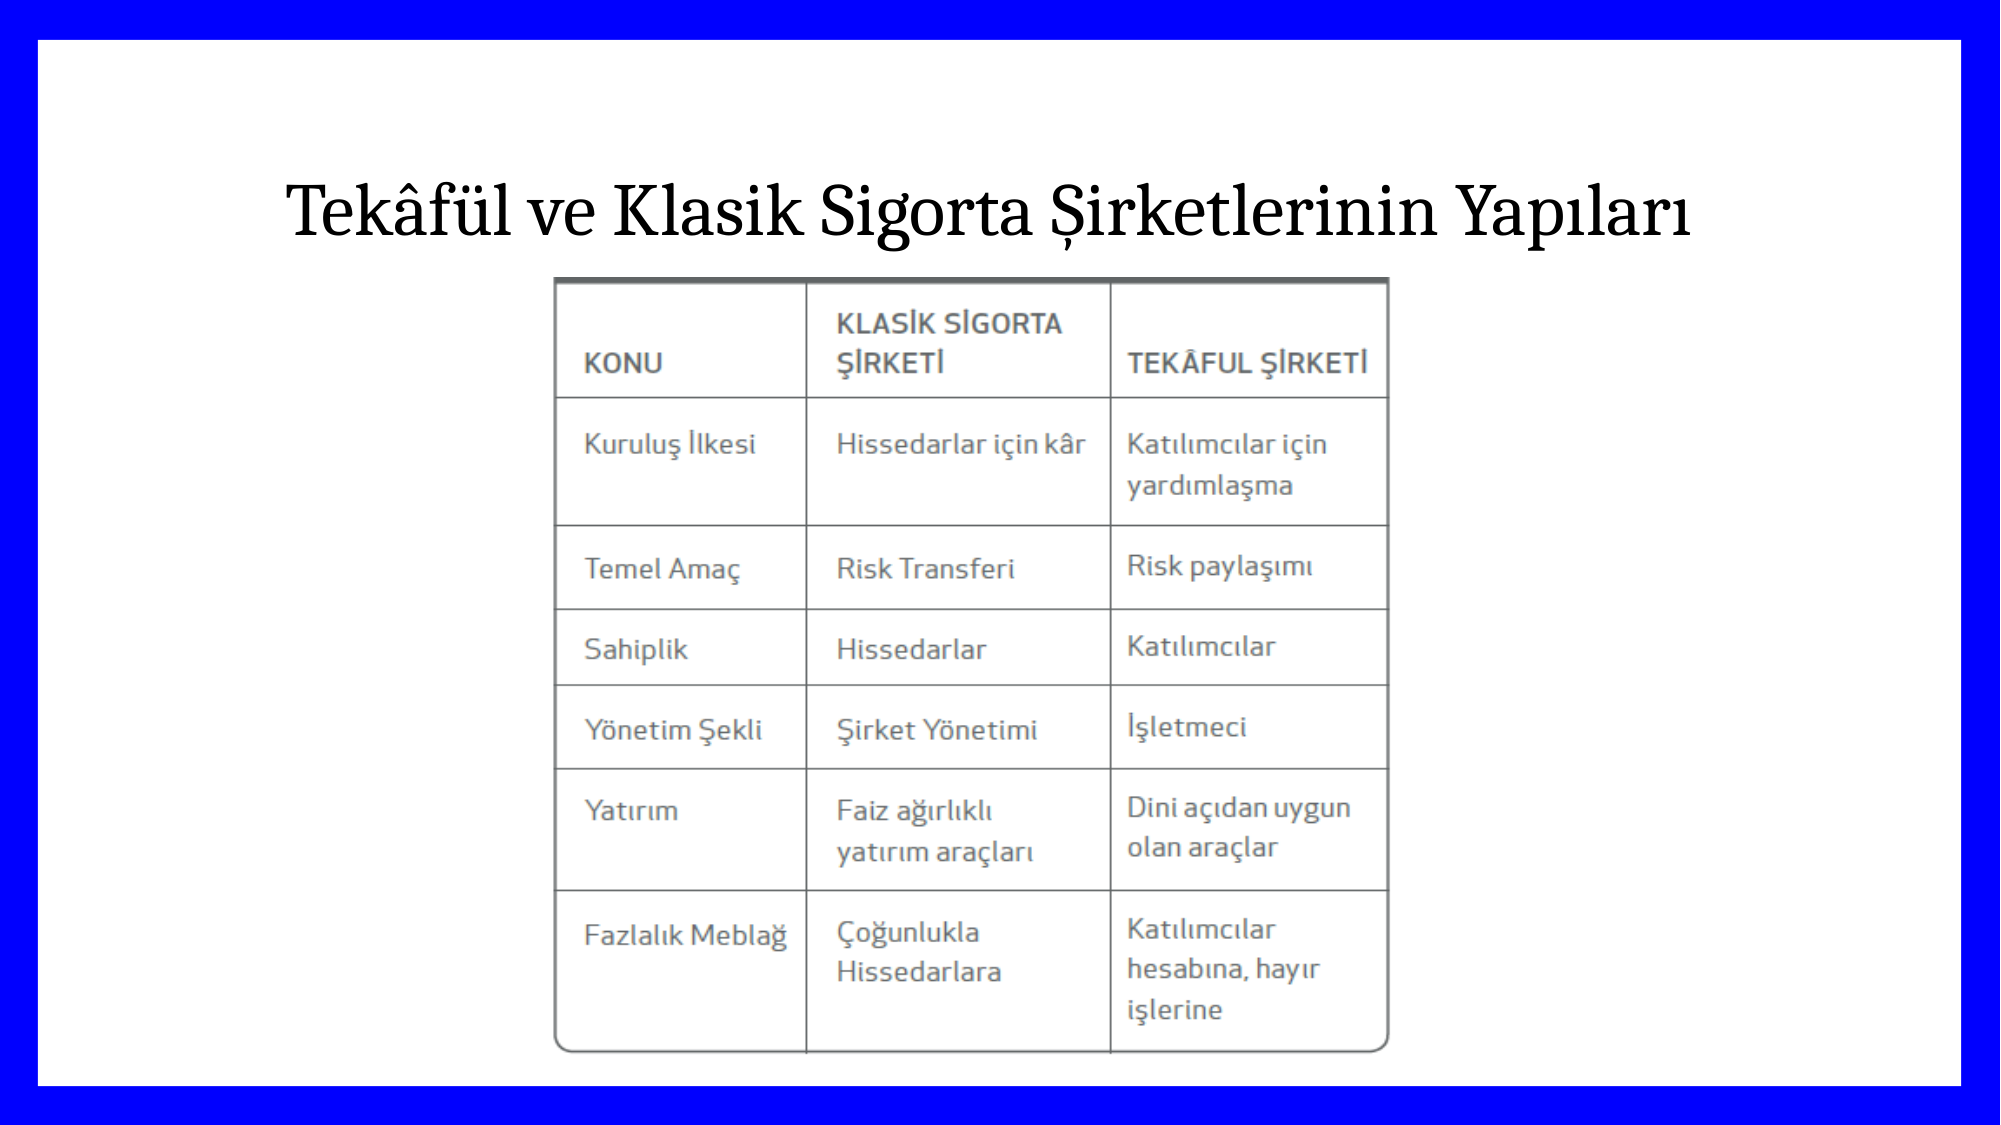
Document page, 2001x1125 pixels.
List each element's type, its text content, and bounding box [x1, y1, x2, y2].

title Tekâfül ve Klasik Sigorta Şirketlerinin Yapıları [187, 99, 1808, 323]
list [485, 276, 1444, 1070]
